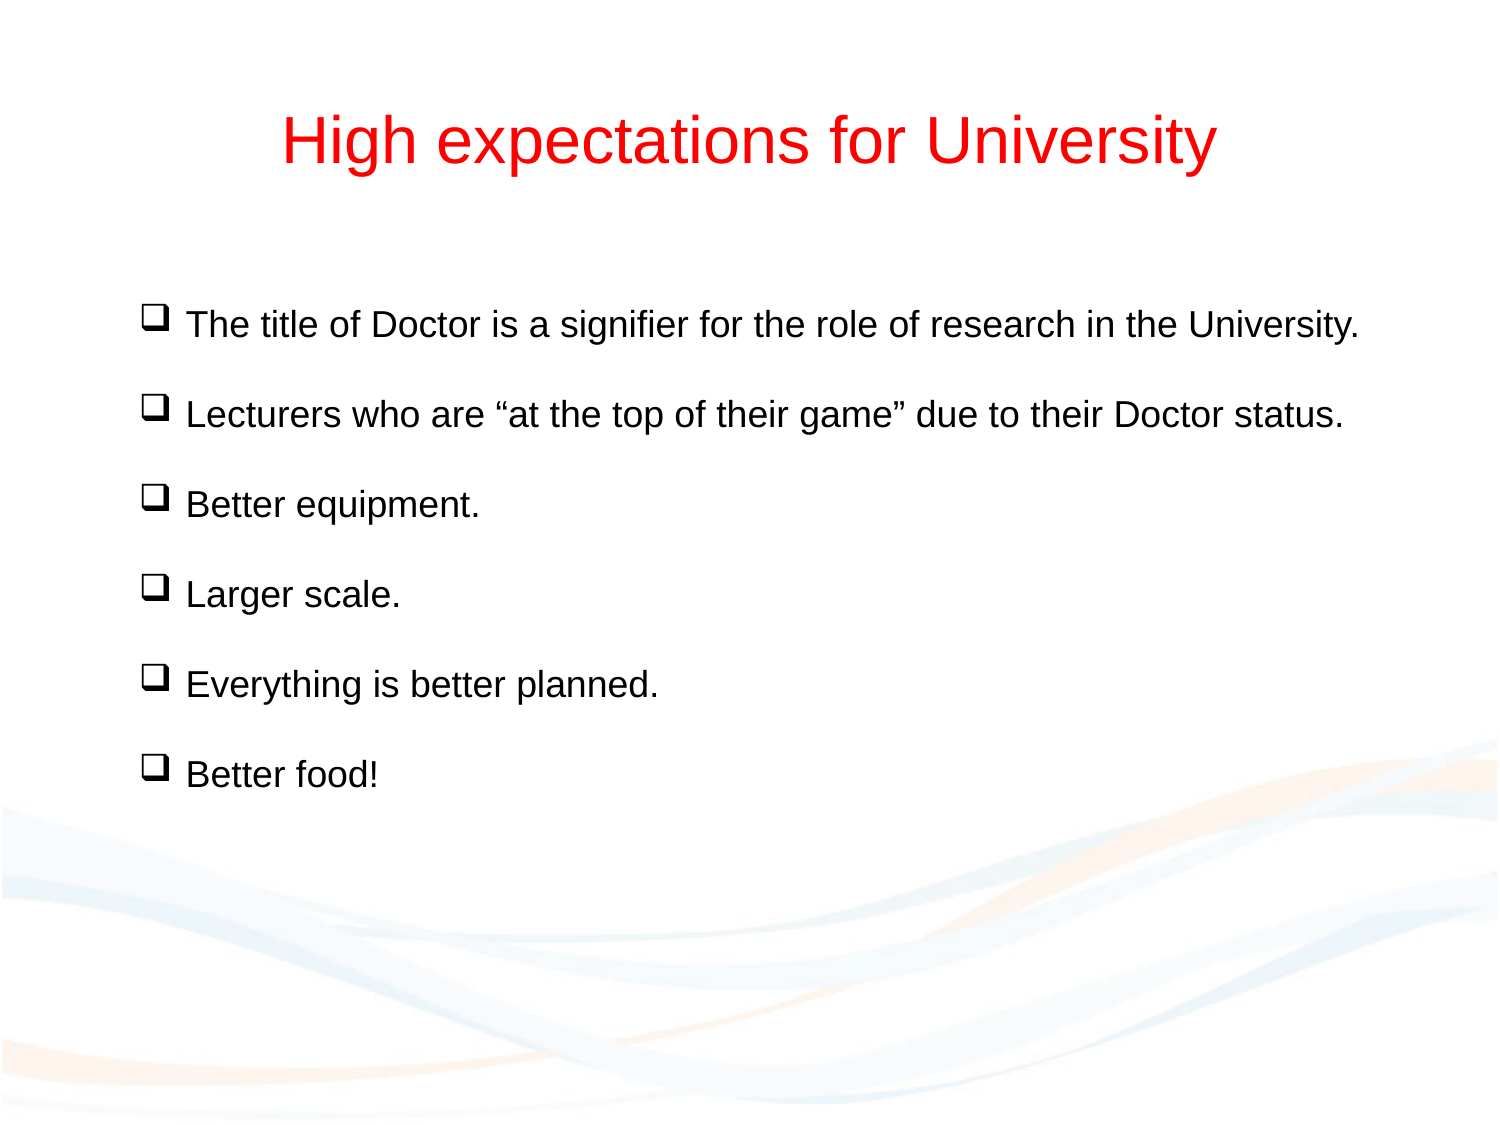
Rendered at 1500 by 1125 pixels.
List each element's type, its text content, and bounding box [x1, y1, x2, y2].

picture [1, 481, 1499, 1125]
text_box The title of Doctor is a signifier for the role of research in the University. Lecturers who are “at the top of their game” due to their Doctor status. Better equipment. Larger scale. Everything is better planned. Better food! [123, 292, 1427, 479]
text_box High expectations for University [0, 0, 1500, 234]
